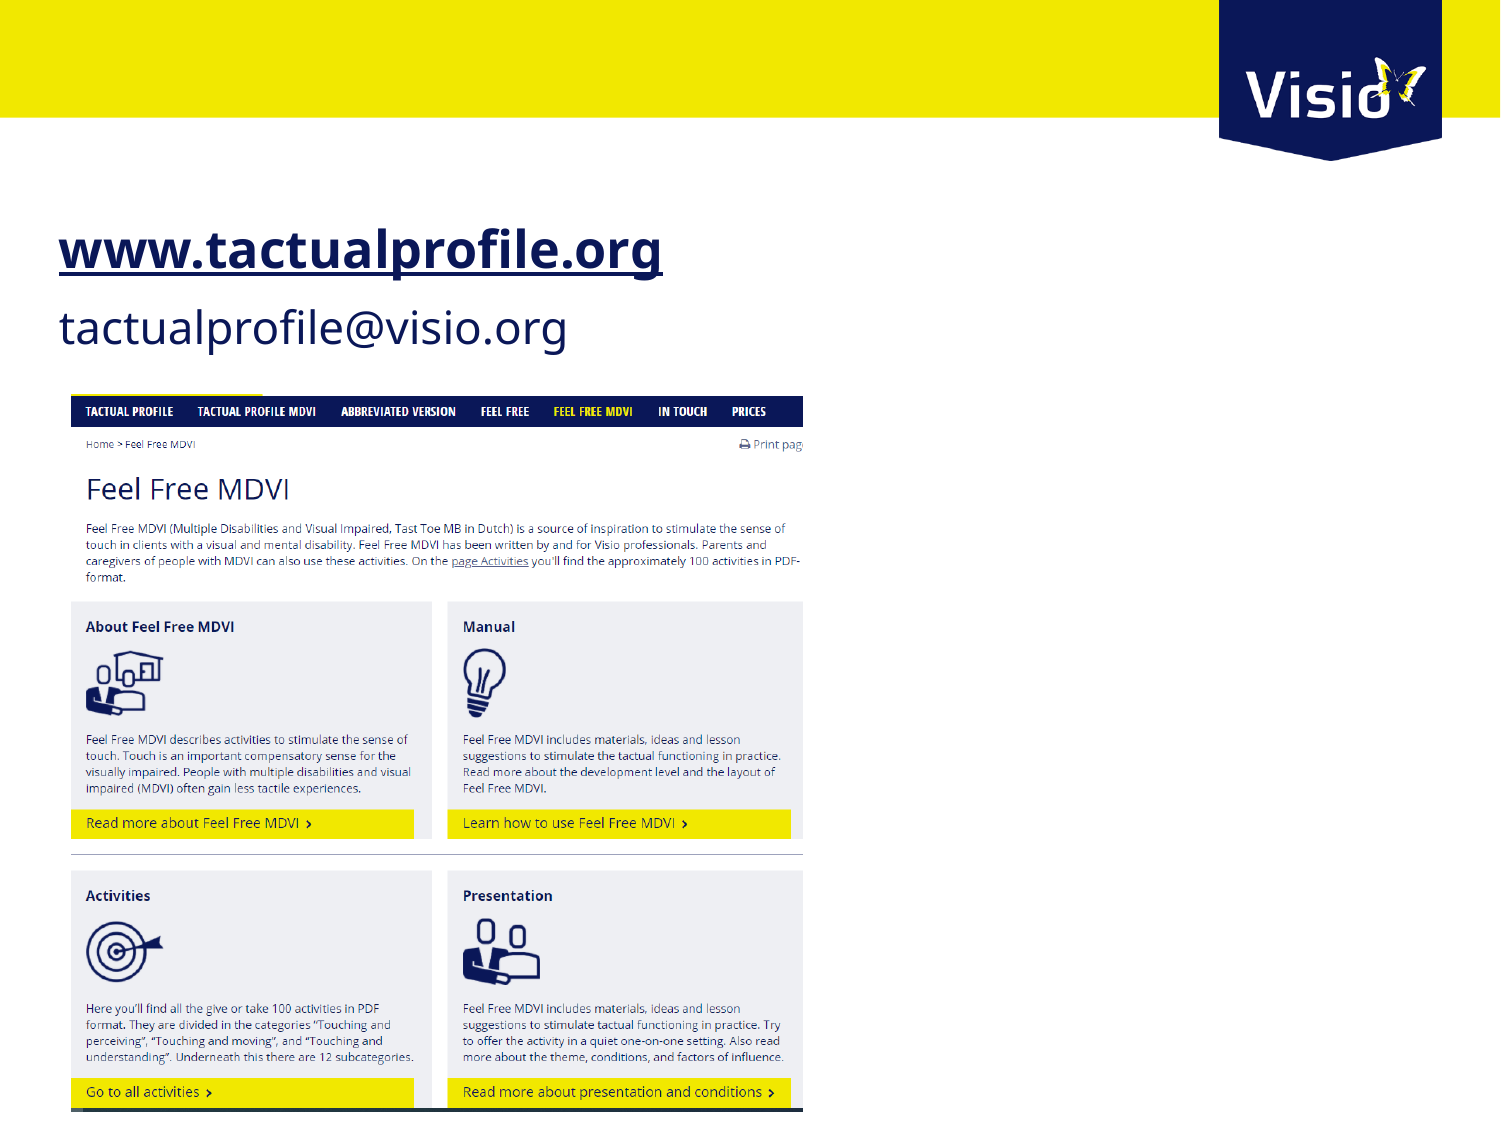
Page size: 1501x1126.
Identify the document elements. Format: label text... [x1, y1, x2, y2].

picture [71, 393, 803, 1113]
picture [1219, 0, 1442, 161]
title www.tactualprofile.org [59, 224, 1441, 291]
list tactualprofile@visio.org [59, 291, 1441, 1009]
